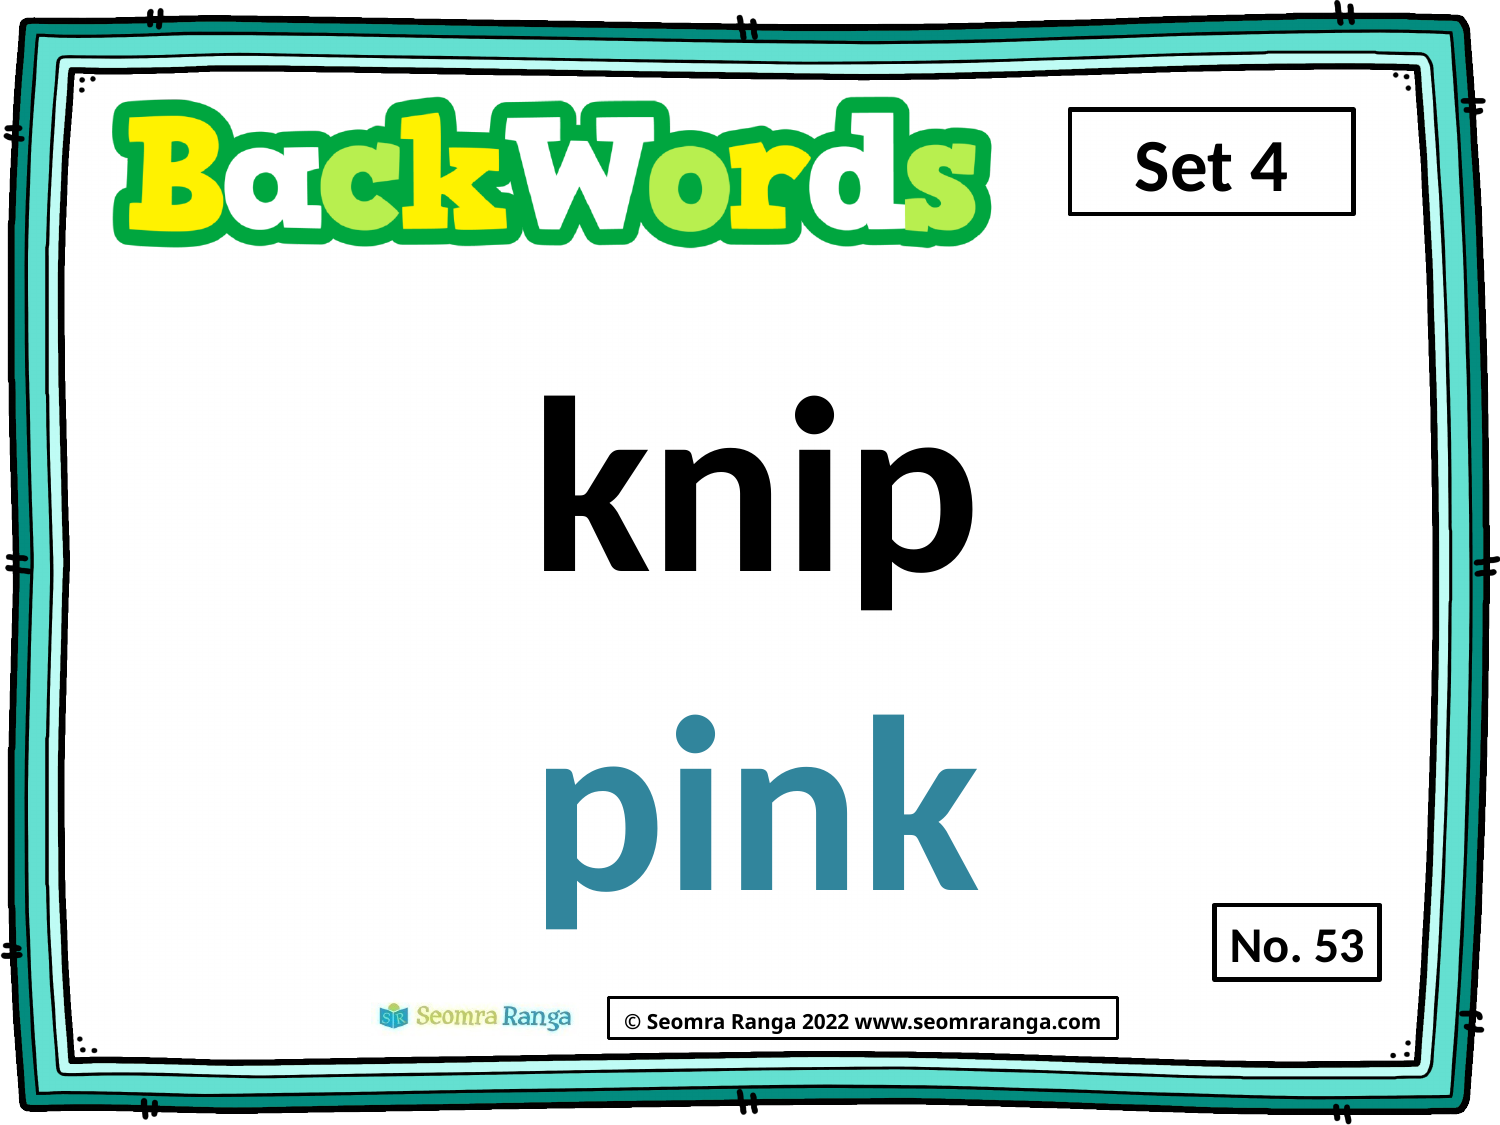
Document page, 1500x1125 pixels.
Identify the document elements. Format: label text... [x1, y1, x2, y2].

text_box No. 53 [1214, 905, 1380, 980]
text_box pink [501, 632, 1010, 948]
text_box Set 4 [1069, 109, 1354, 215]
picture [0, 0, 1500, 1125]
text_box knip [501, 314, 1010, 630]
text_box © Seomra Ranga 2022 www.seomraranga.com [608, 997, 1118, 1039]
